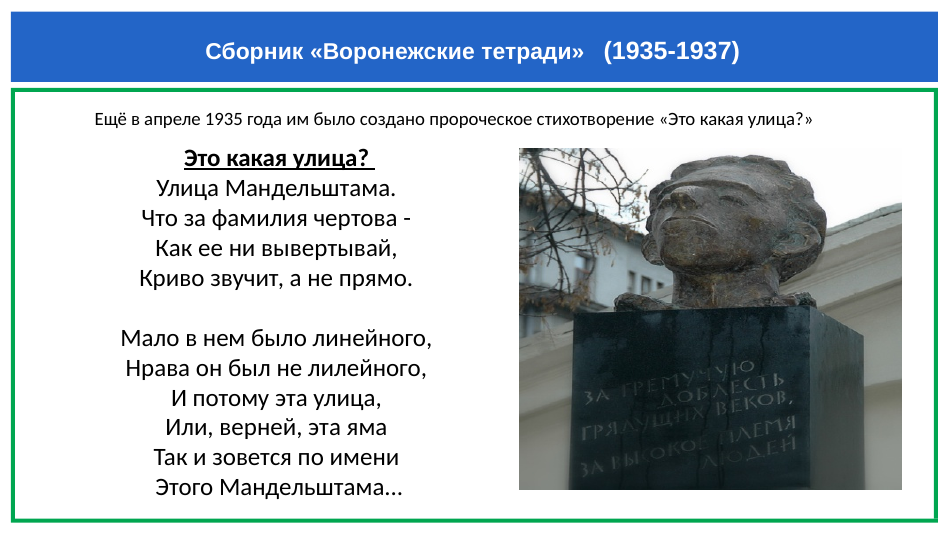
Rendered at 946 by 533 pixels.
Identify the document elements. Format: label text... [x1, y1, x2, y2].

text_box Ещё в апреле 1935 года им было создано пророческое стихотворение «Это какая улица?» [86, 102, 848, 134]
text_box Это какая улица? Улица Мандельштама. Что за фамилия чертова - Как ее ни вывертывай, Криво звучит, а не прямо. Мало в нем было линейного, Нрава он был не лилейного, И потому эта улица, Или, верней, эта яма Так и зовется по имени Этого Мандельштама... [51, 137, 508, 505]
picture [519, 148, 903, 491]
title Сборник «Воронежские тетради» (1935-1937) [49, 16, 897, 69]
